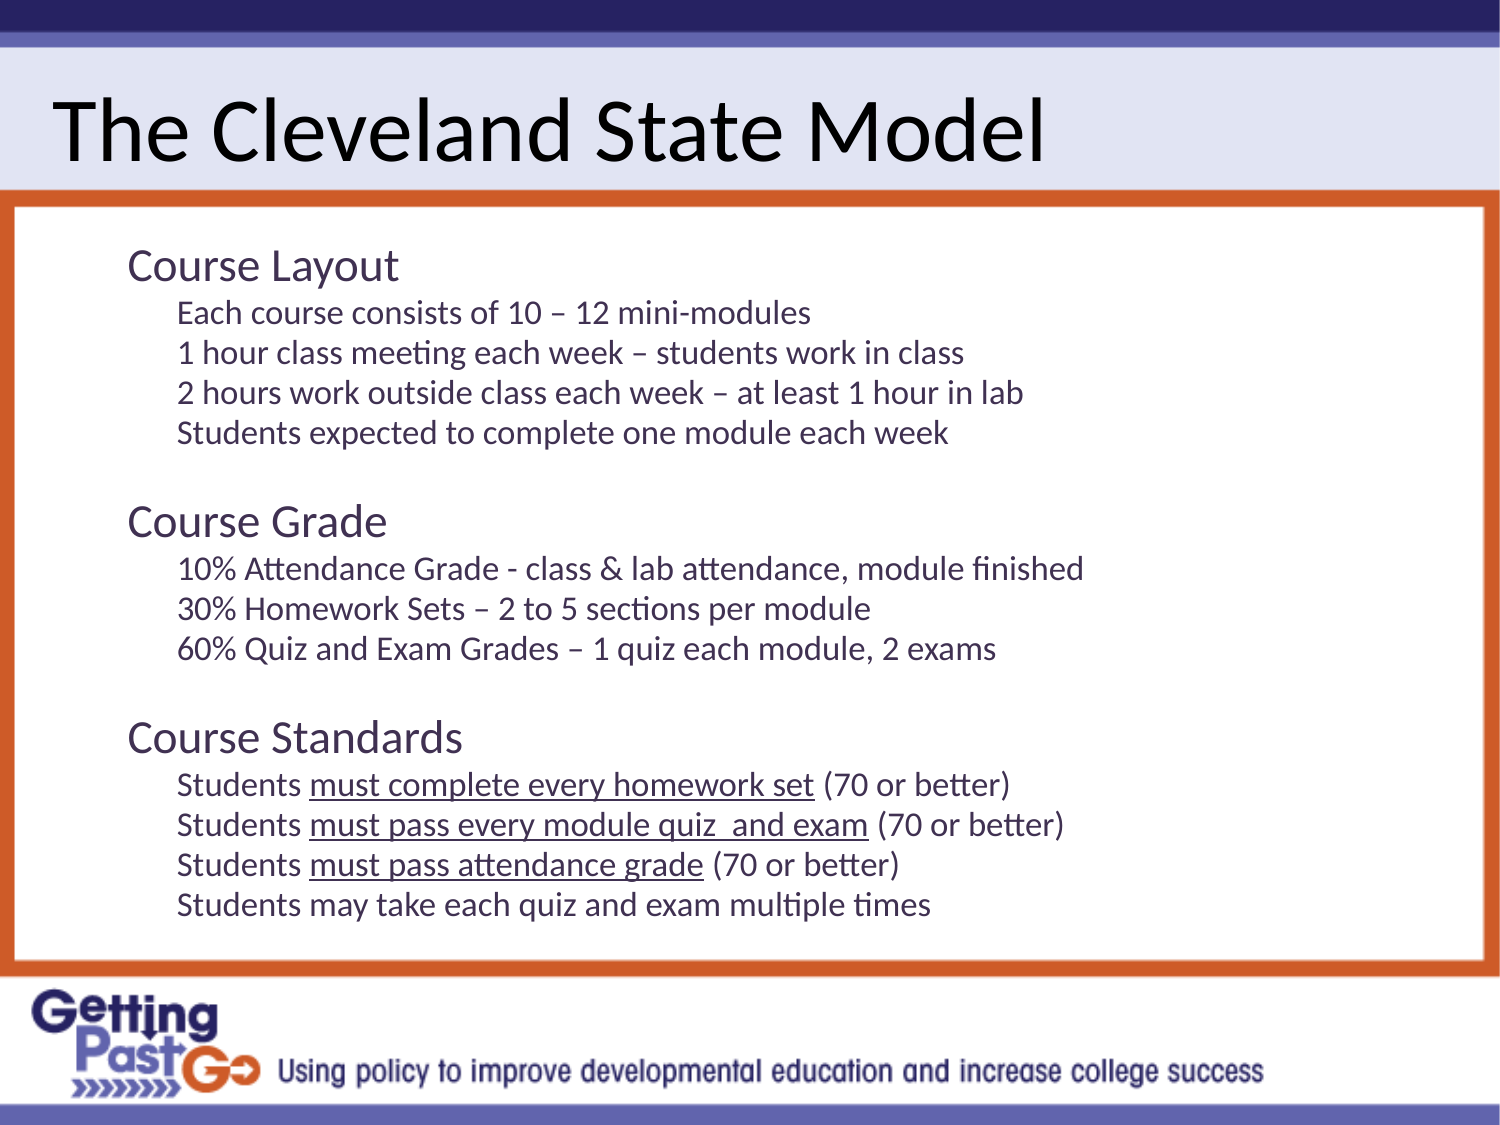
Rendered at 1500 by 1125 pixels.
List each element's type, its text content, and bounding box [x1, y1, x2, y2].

title The Cleveland State Model [37, 62, 1313, 188]
picture [0, 0, 1500, 1125]
subtitle Course Layout Each course consists of 10 – 12 mini-modules 1 hour class meeting each week – students work in class 2 hours work outside class each week – at least 1 hour in lab Students expected to complete one module each week Course Grade 10% Attendance Grade - class & lab attendance, module finished 30% Homework Sets – 2 to 5 sections per module 60% Quiz and Exam Grades – 1 quiz each module, 2 exams Course Standards Students must complete every homework set (70 or better) Students must pass every module quiz and exam (70 or better) Students must pass attendance grade (70 or better) Students may take each quiz and exam multiple times [112, 237, 1338, 938]
